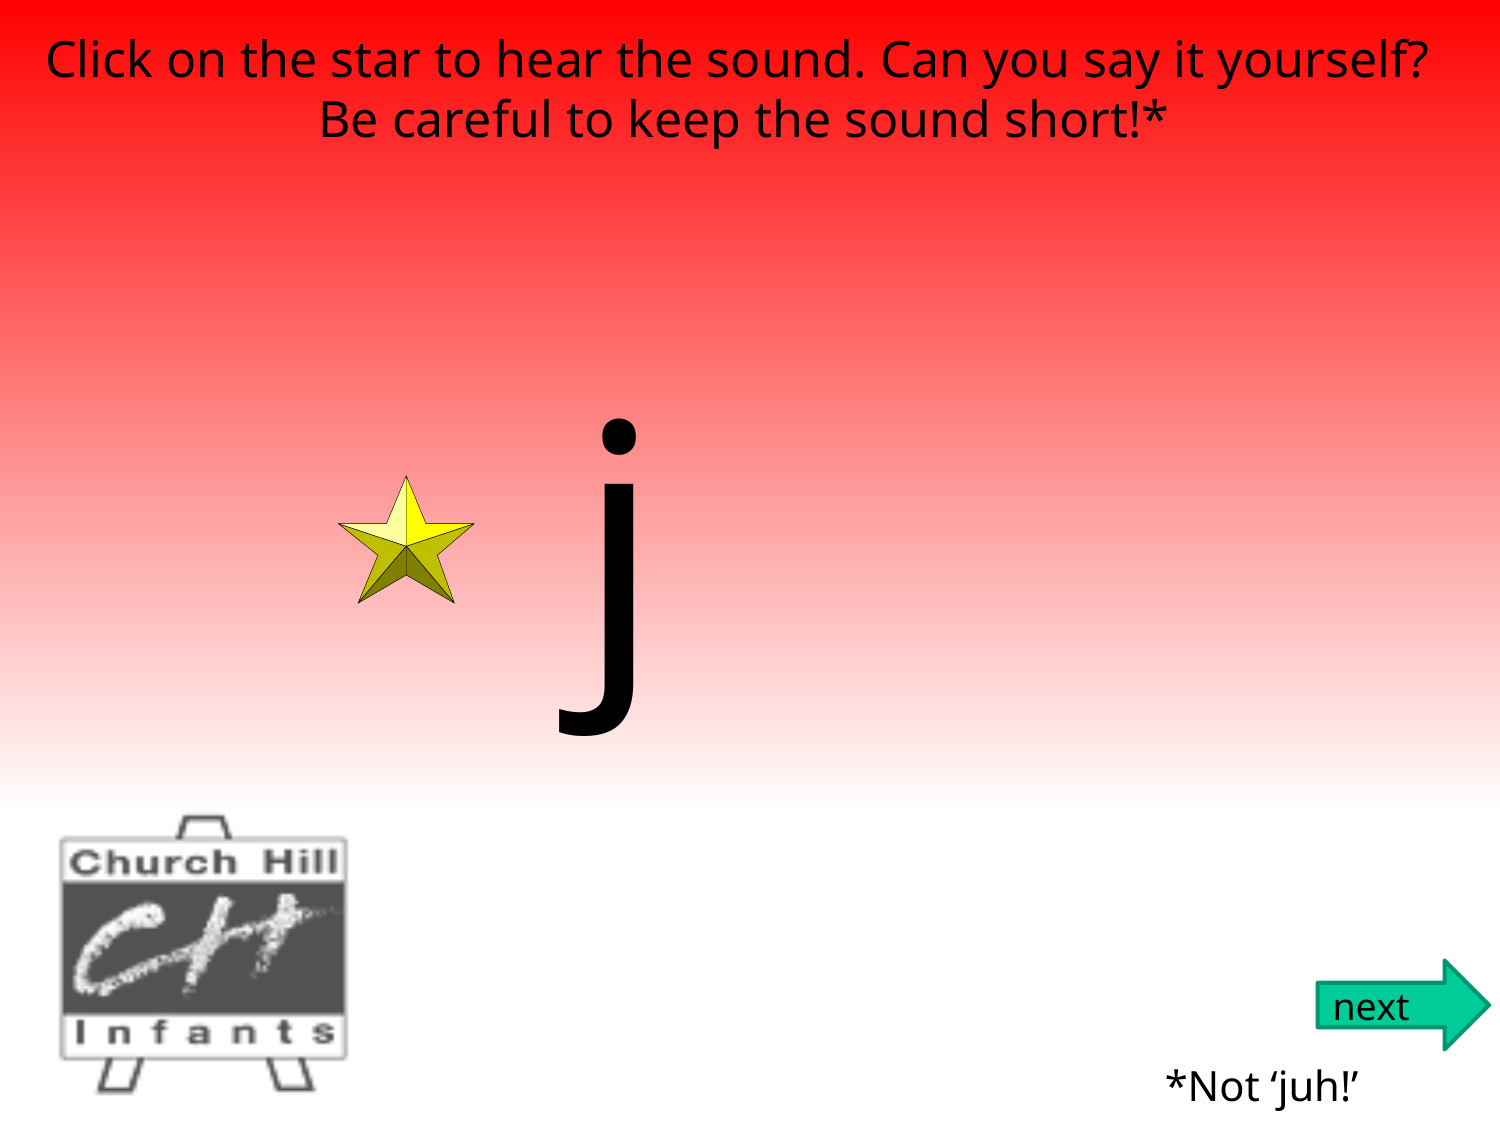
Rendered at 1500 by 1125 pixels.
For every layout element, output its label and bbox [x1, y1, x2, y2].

text_box [29, 20, 1493, 1118]
